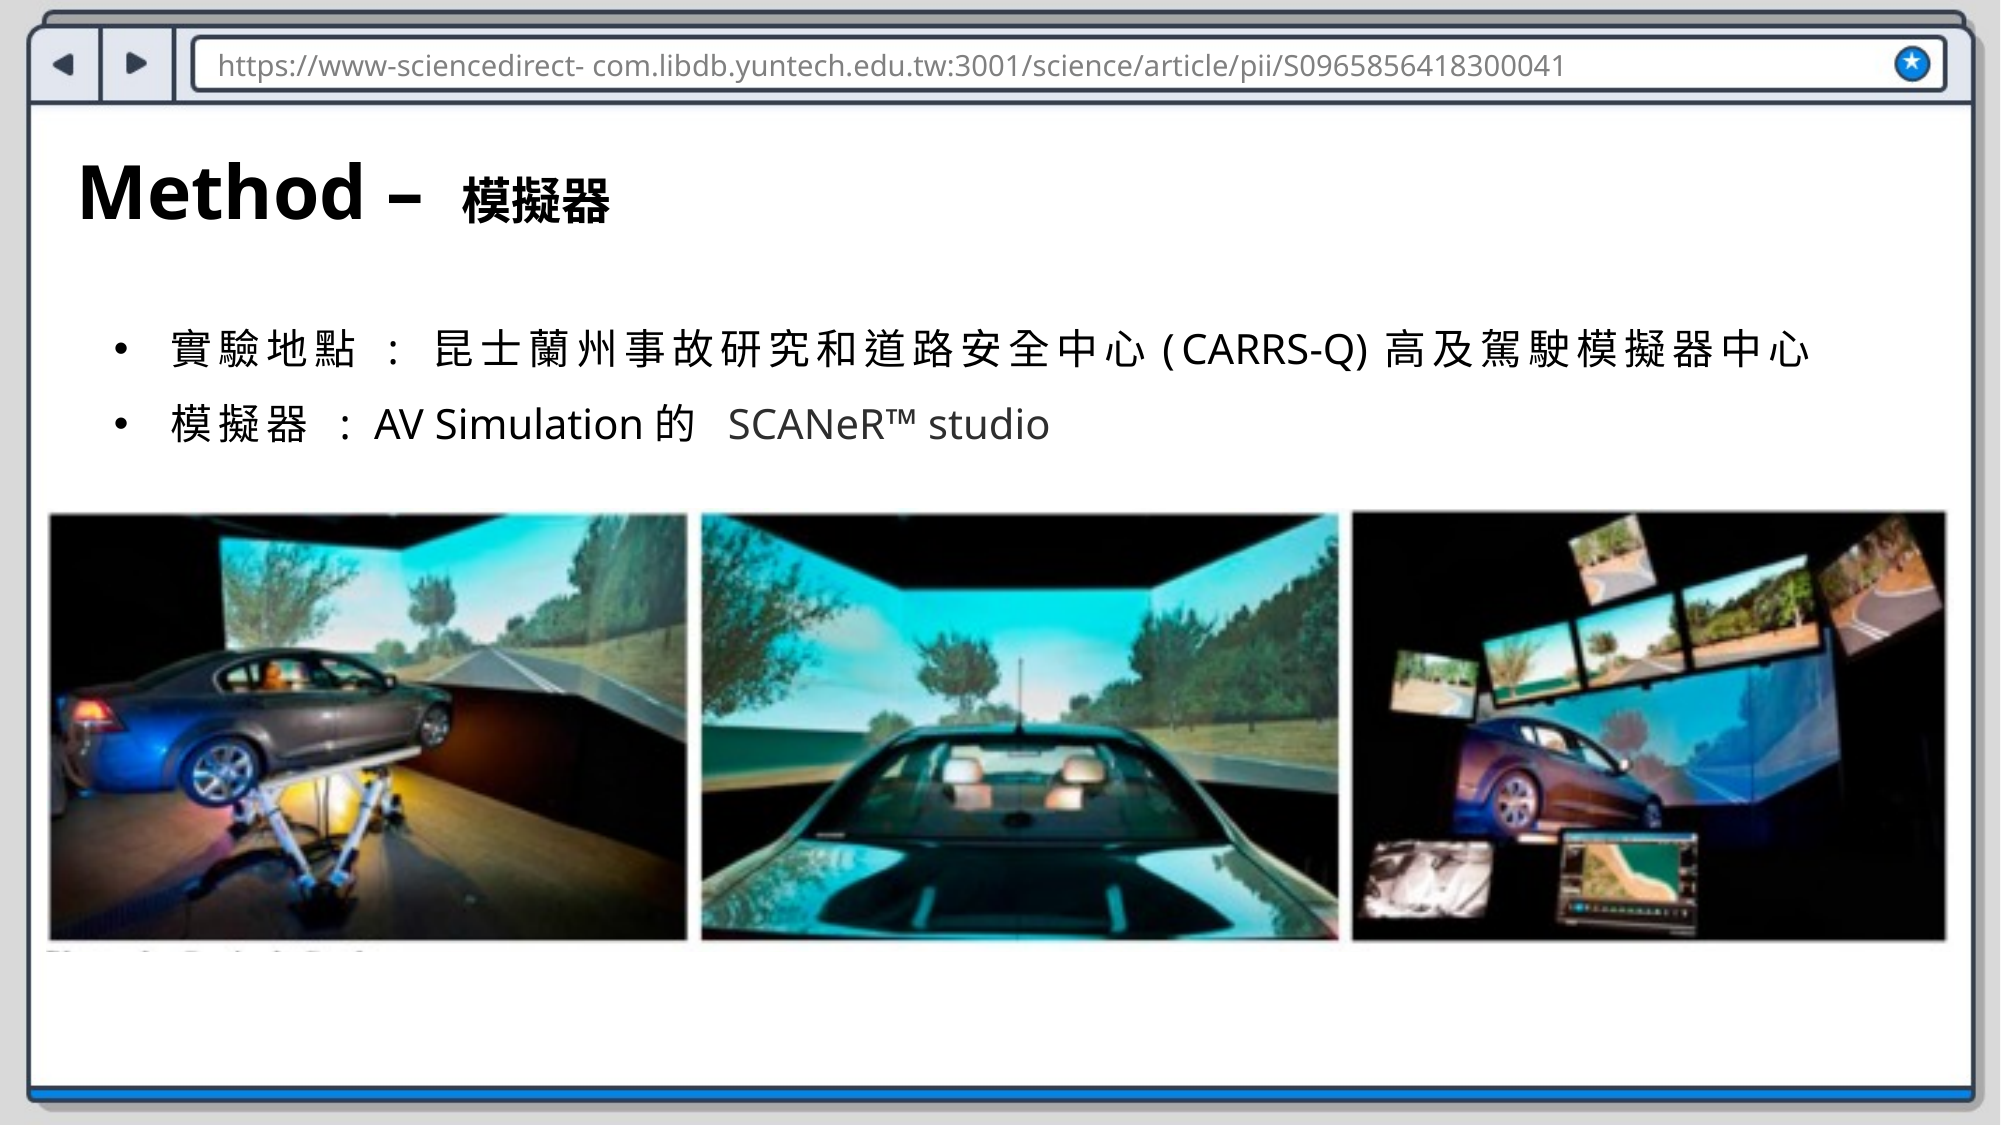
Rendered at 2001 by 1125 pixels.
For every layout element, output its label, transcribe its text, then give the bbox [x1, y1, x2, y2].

picture [0, 0, 2001, 1125]
text_box https://www-sciencedirect- com.libdb.yuntech.edu.tw:3001/science/article/pii/S0965856418300041 [202, 39, 1631, 90]
text_box Method – 模擬器 [61, 137, 627, 242]
text_box 實驗地點 : 昆士蘭州事故研究和道路安全中心(CARRS-Q)高及駕駛模擬器中心 模擬器 : AV Simulation的 SCANeR™ studio [99, 290, 1825, 456]
